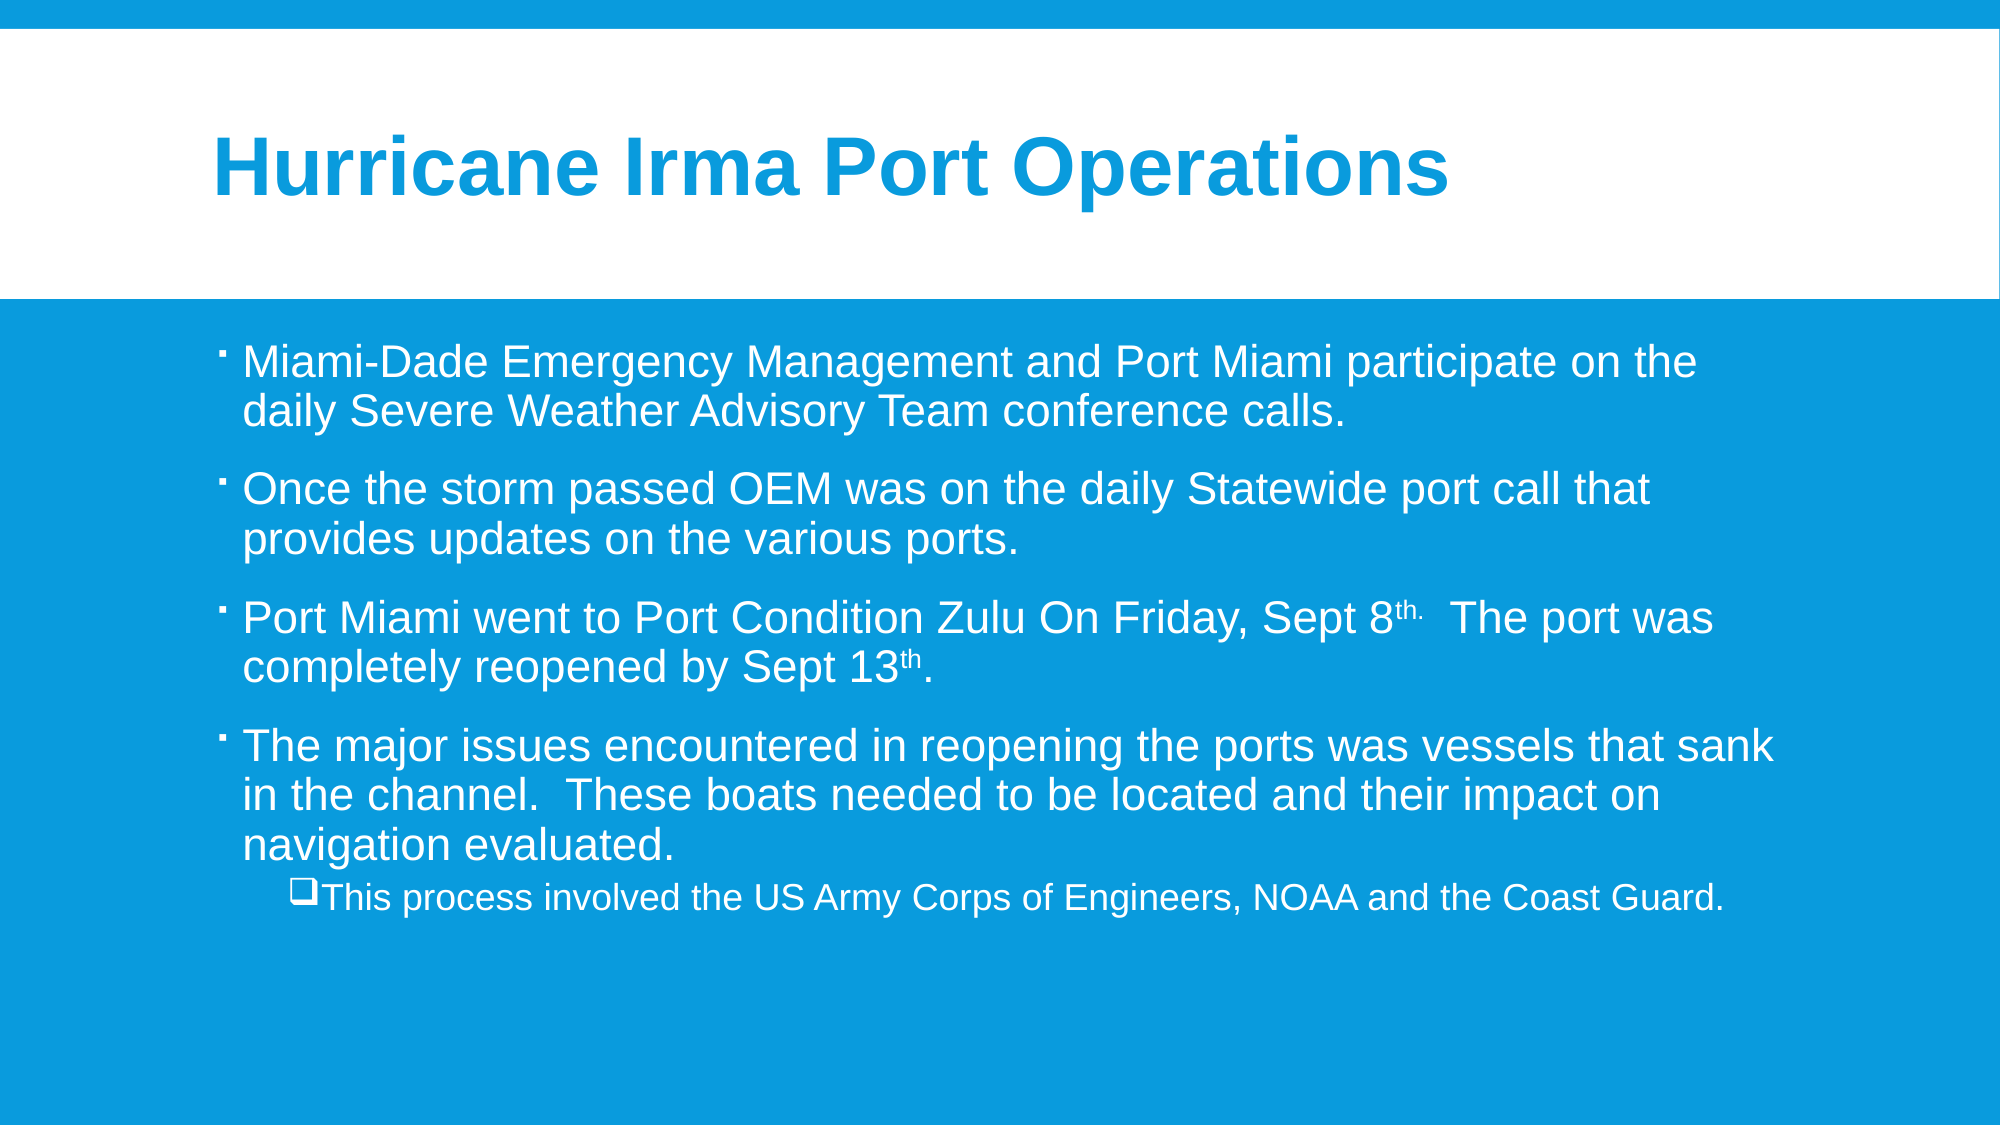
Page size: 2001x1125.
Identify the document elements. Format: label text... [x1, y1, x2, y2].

title Hurricane Irma Port Operations [197, 46, 1803, 295]
list Miami-Dade Emergency Management and Port Miami participate on the daily Severe Weather Advisory Team conference calls. Once the storm passed OEM was on the daily Statewide port call that provides updates on the various ports. Port Miami went to Port Condition Zulu On Friday, Sept 8th. The port was completely reopened by Sept 13th. The major issues encountered in reopening the ports was vessels that sank in the channel. These boats needed to be located and their impact on navigation evaluated. This process involved the US Army Corps of Engineers, NOAA and the Coast Guard. [197, 329, 1803, 1020]
